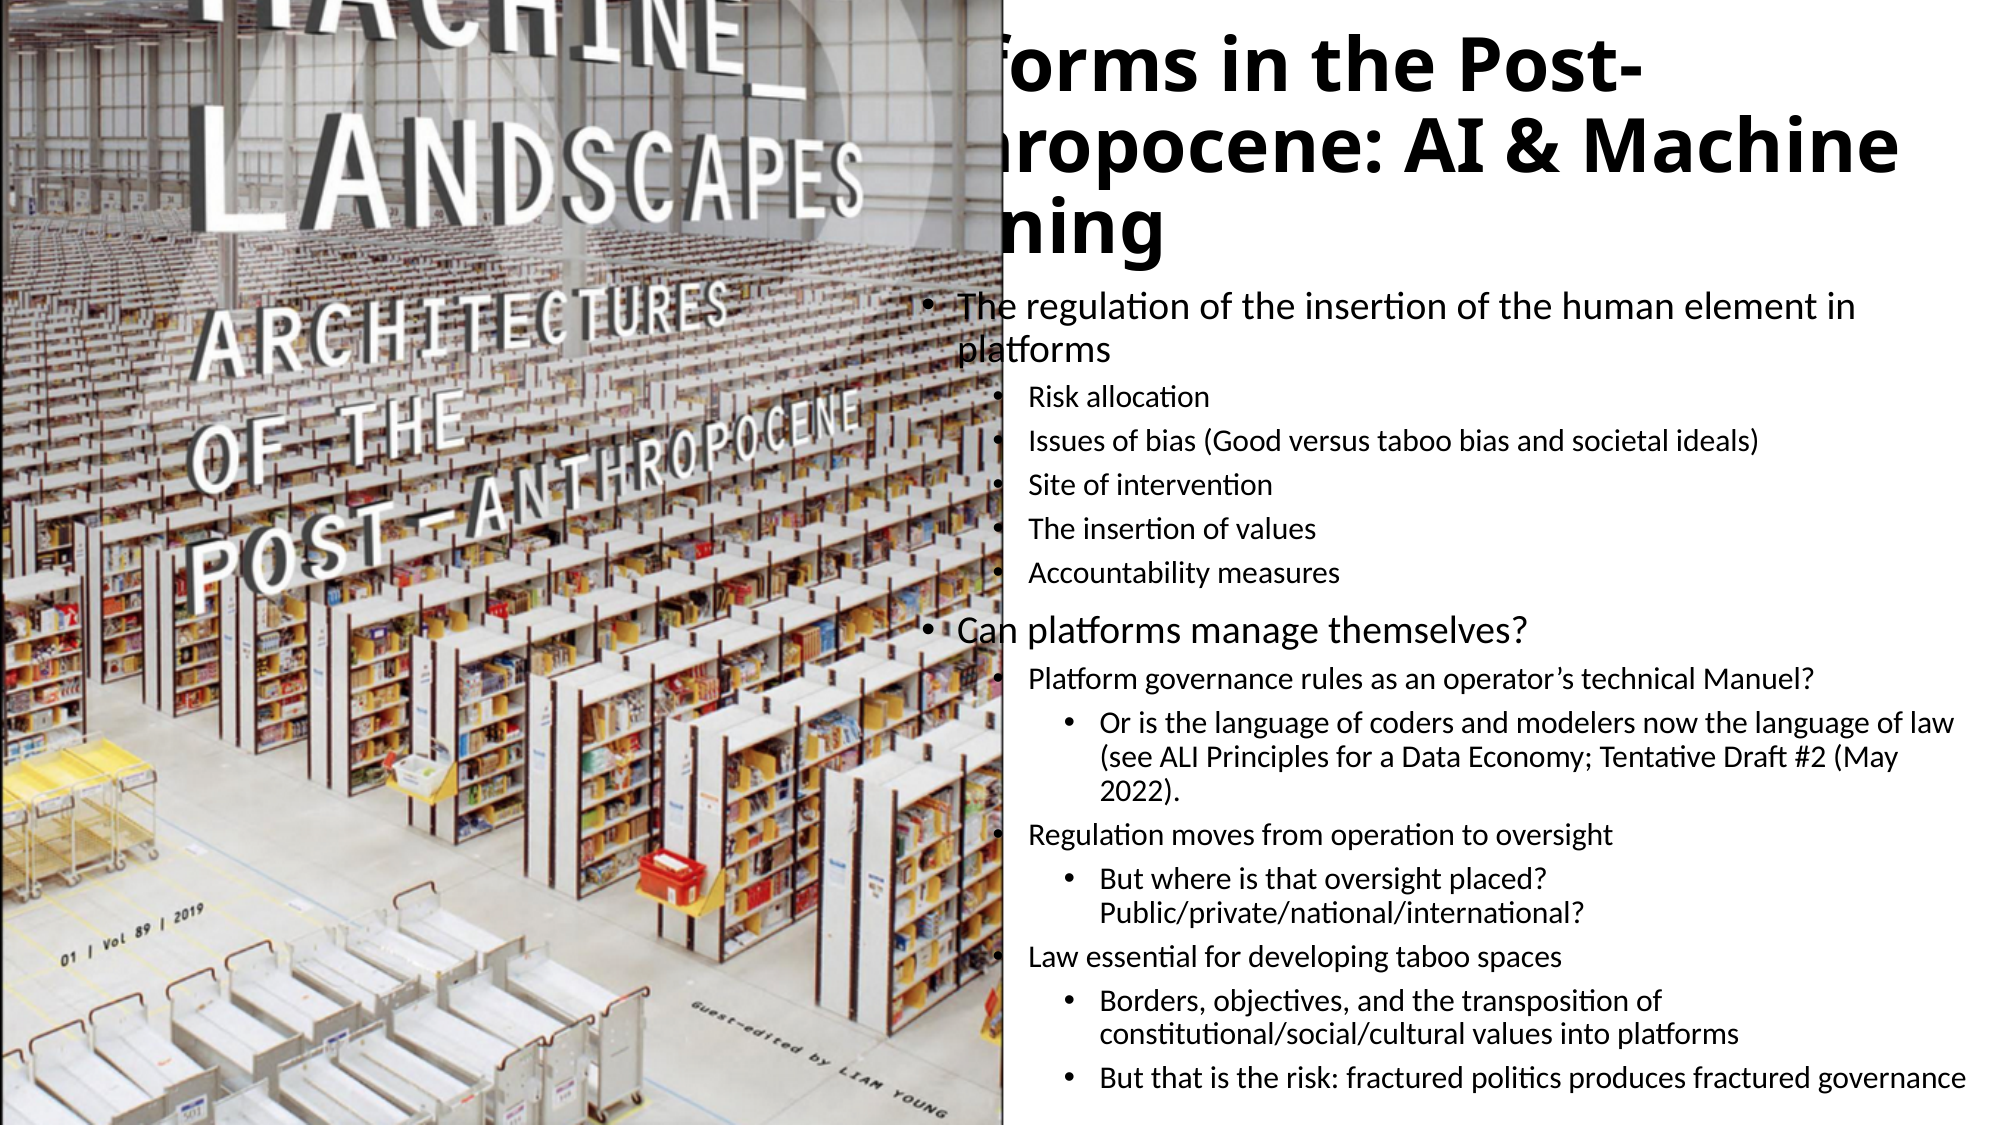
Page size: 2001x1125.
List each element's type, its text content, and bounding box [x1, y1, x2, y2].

list The regulation of the insertion of the human element in platforms Risk allocation Issues of bias (Good versus taboo bias and societal ideals) Site of intervention The insertion of values Accountability measures Can platforms manage themselves? Platform governance rules as an operator’s technical Manuel? Or is the language of coders and modelers now the language of law (see ALI Principles for a Data Economy; Tentative Draft #2 (May 2022). Regulation moves from operation to oversight But where is that oversight placed? Public/private/national/international? Law essential for developing taboo spaces Borders, objectives, and the transposition of constitutional/social/cultural values into platforms But that is the risk: fractured politics produces fractured governance [1004, 277, 2000, 1125]
title Platforms in the Post-Anthropocene: AI & Machine Learning [1004, 0, 2000, 277]
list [0, 0, 1004, 1125]
